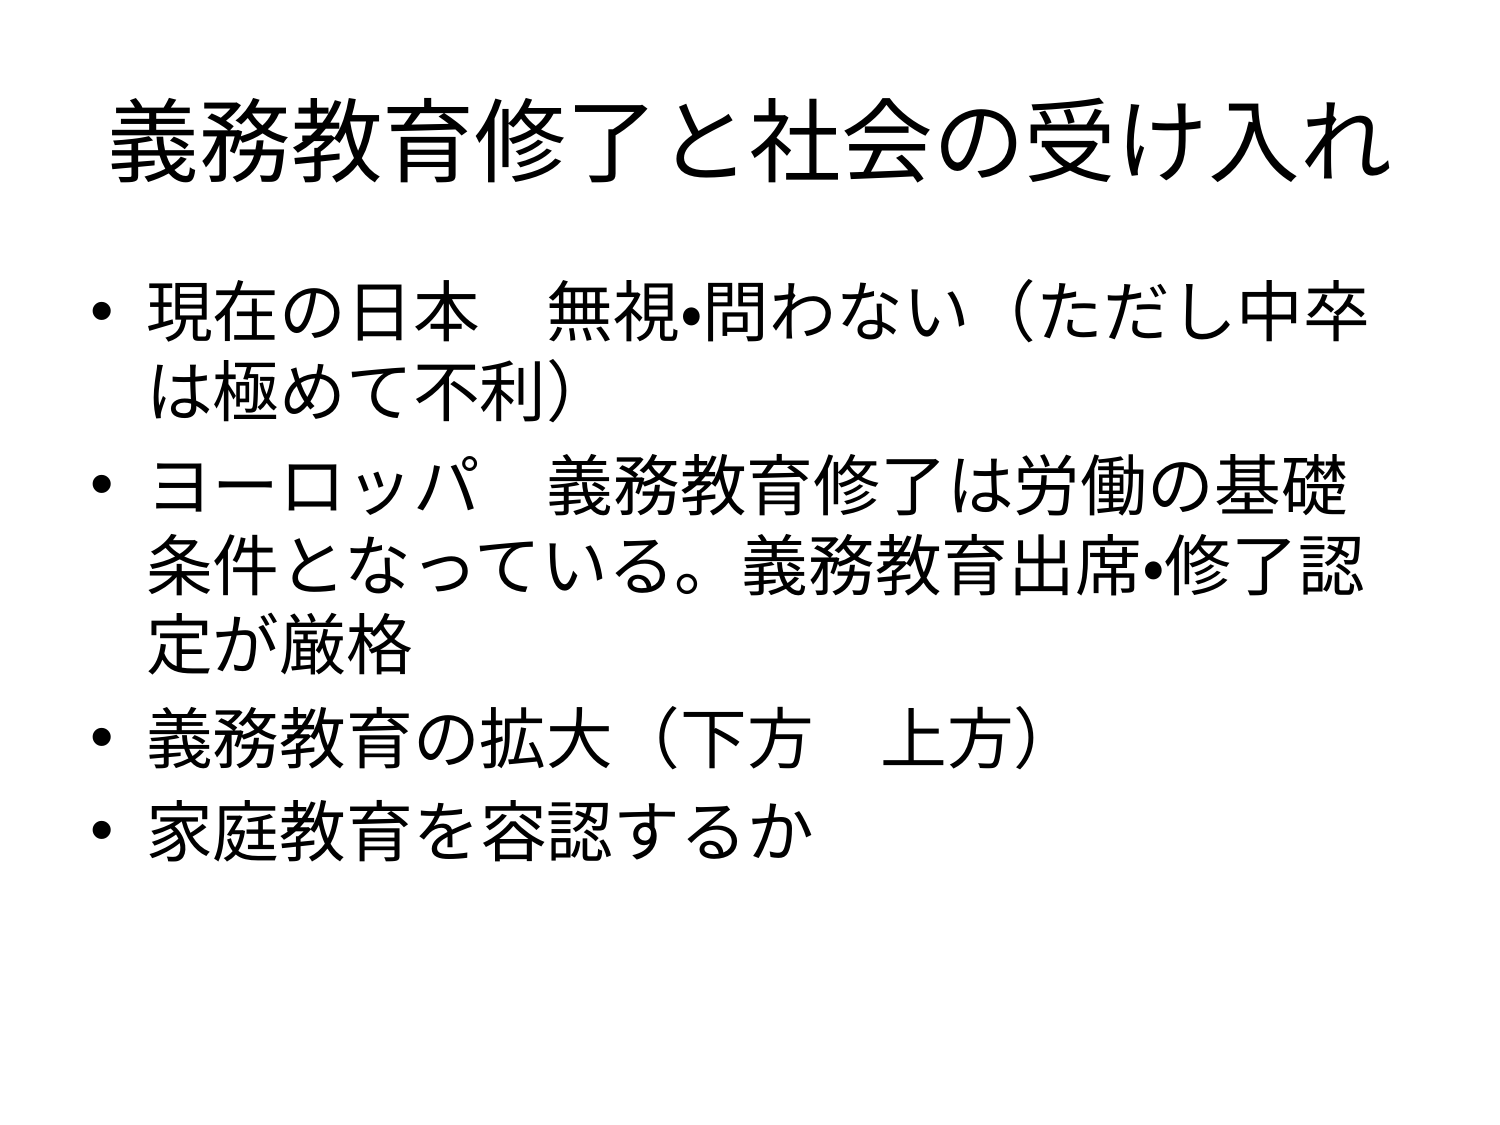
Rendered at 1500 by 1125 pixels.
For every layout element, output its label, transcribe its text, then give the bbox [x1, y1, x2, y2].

title 義務教育修了と社会の受け入れ [75, 45, 1425, 233]
list 現在の日本 無視・問わない（ただし中卒は極めて不利） ヨーロッパ 義務教育修了は労働の基礎条件となっている。義務教育出席・修了認定が厳格 義務教育の拡大（下方 上方） 家庭教育を容認するか [75, 262, 1425, 1005]
